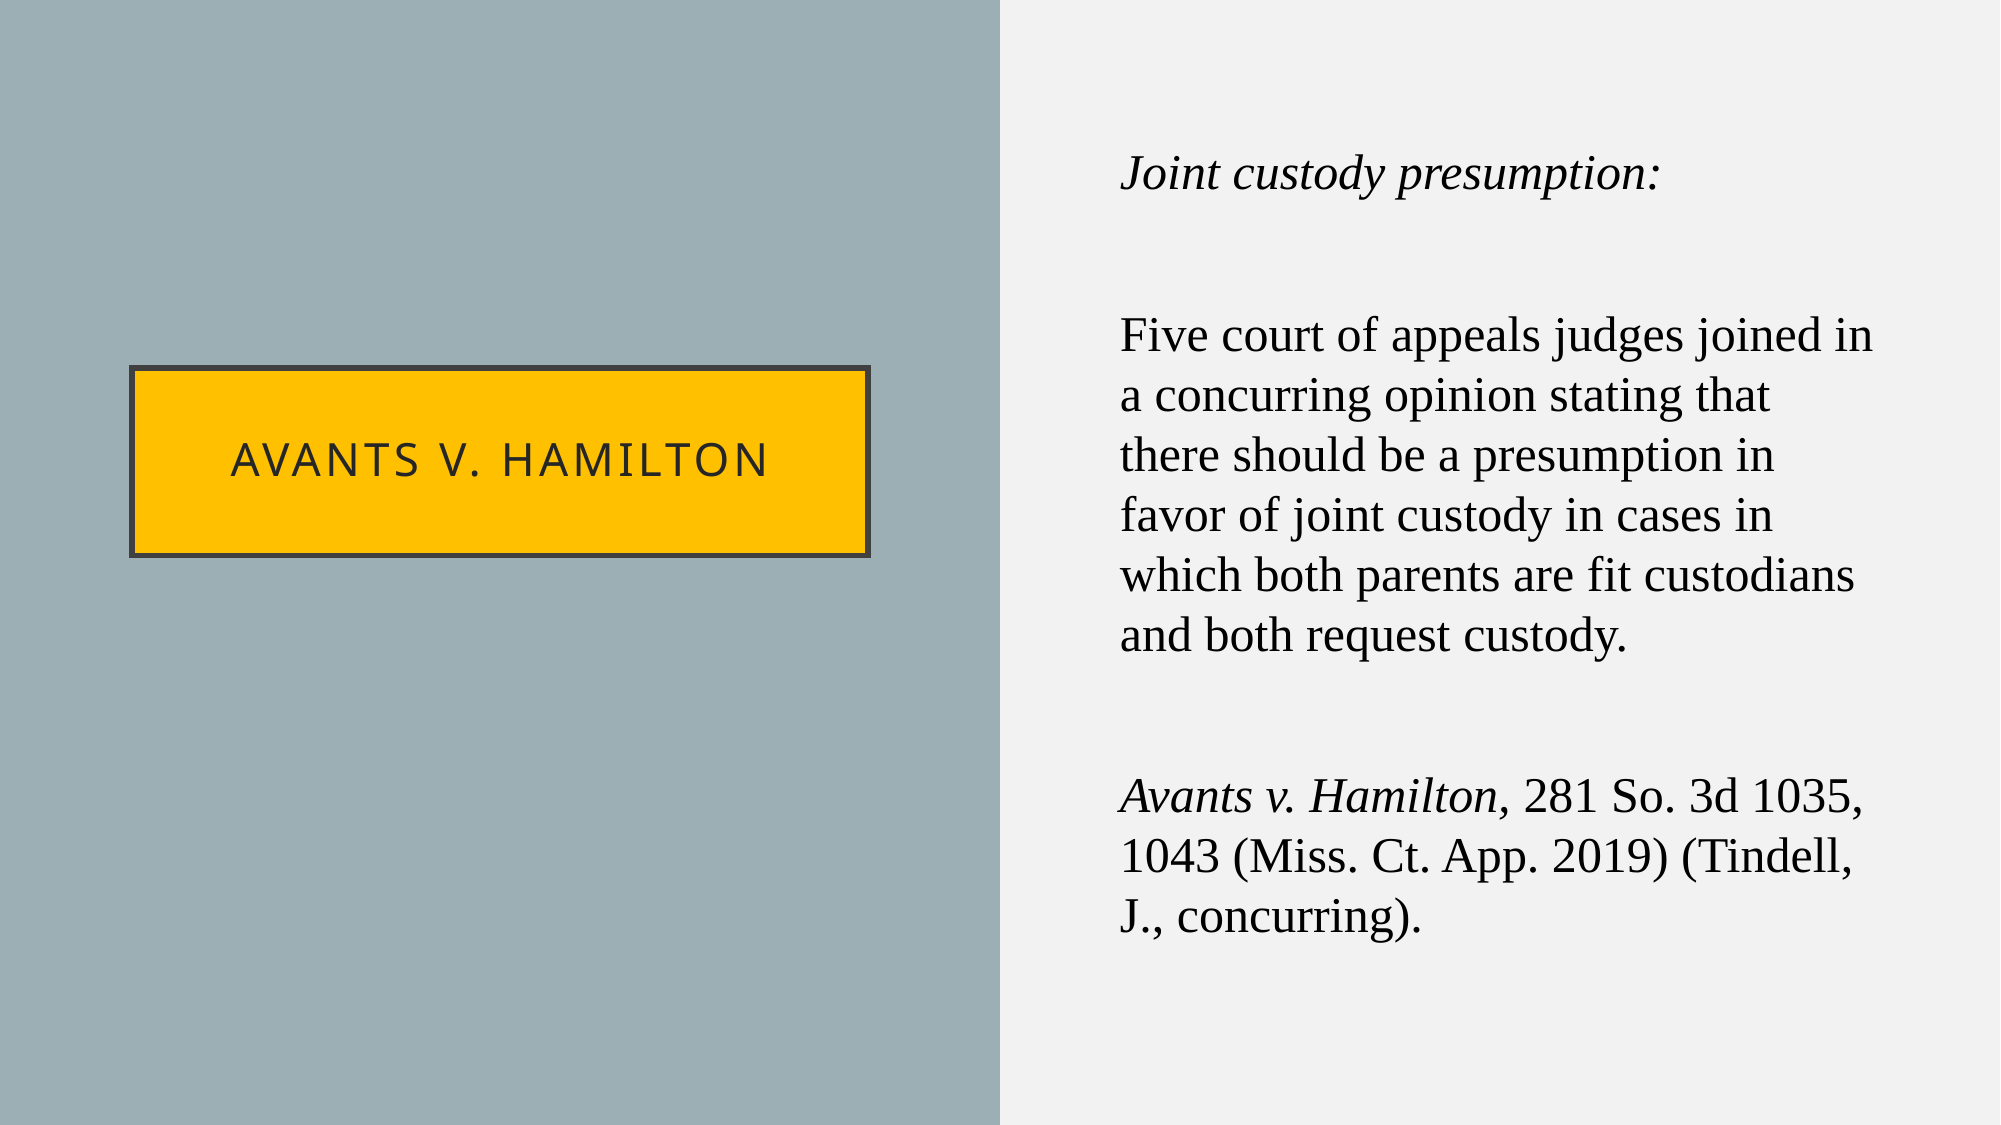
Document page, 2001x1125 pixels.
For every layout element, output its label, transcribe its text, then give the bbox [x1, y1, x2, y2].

list Joint custody presumption: Five court of appeals judges joined in a concurring opinion stating that there should be a presumption in favor of joint custody in cases in which both parents are fit custodians and both request custody. Avants v. Hamilton, 281 So. 3d 1035, 1043 (Miss. Ct. App. 2019) (Tindell, J., concurring). [1104, 131, 1895, 993]
title Avants v. Hamilton [129, 365, 871, 558]
